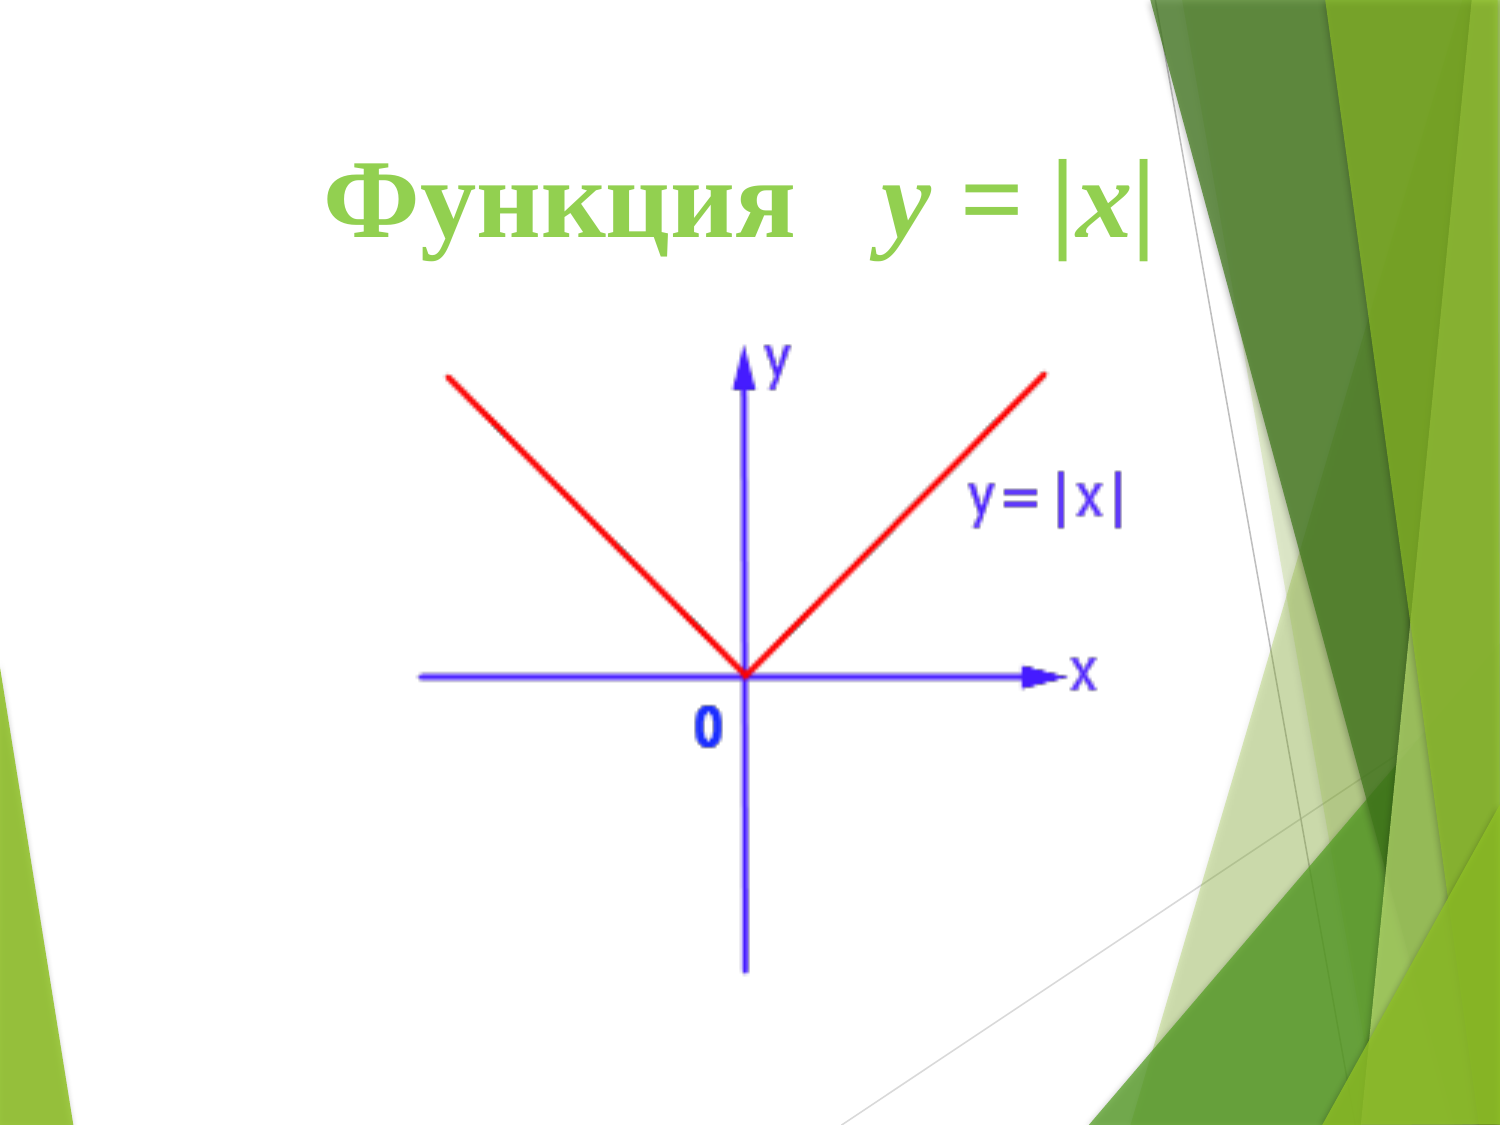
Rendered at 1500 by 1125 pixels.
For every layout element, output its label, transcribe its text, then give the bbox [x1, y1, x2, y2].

picture [374, 304, 1126, 1056]
text_box Функция y = |x| [308, 117, 1173, 267]
